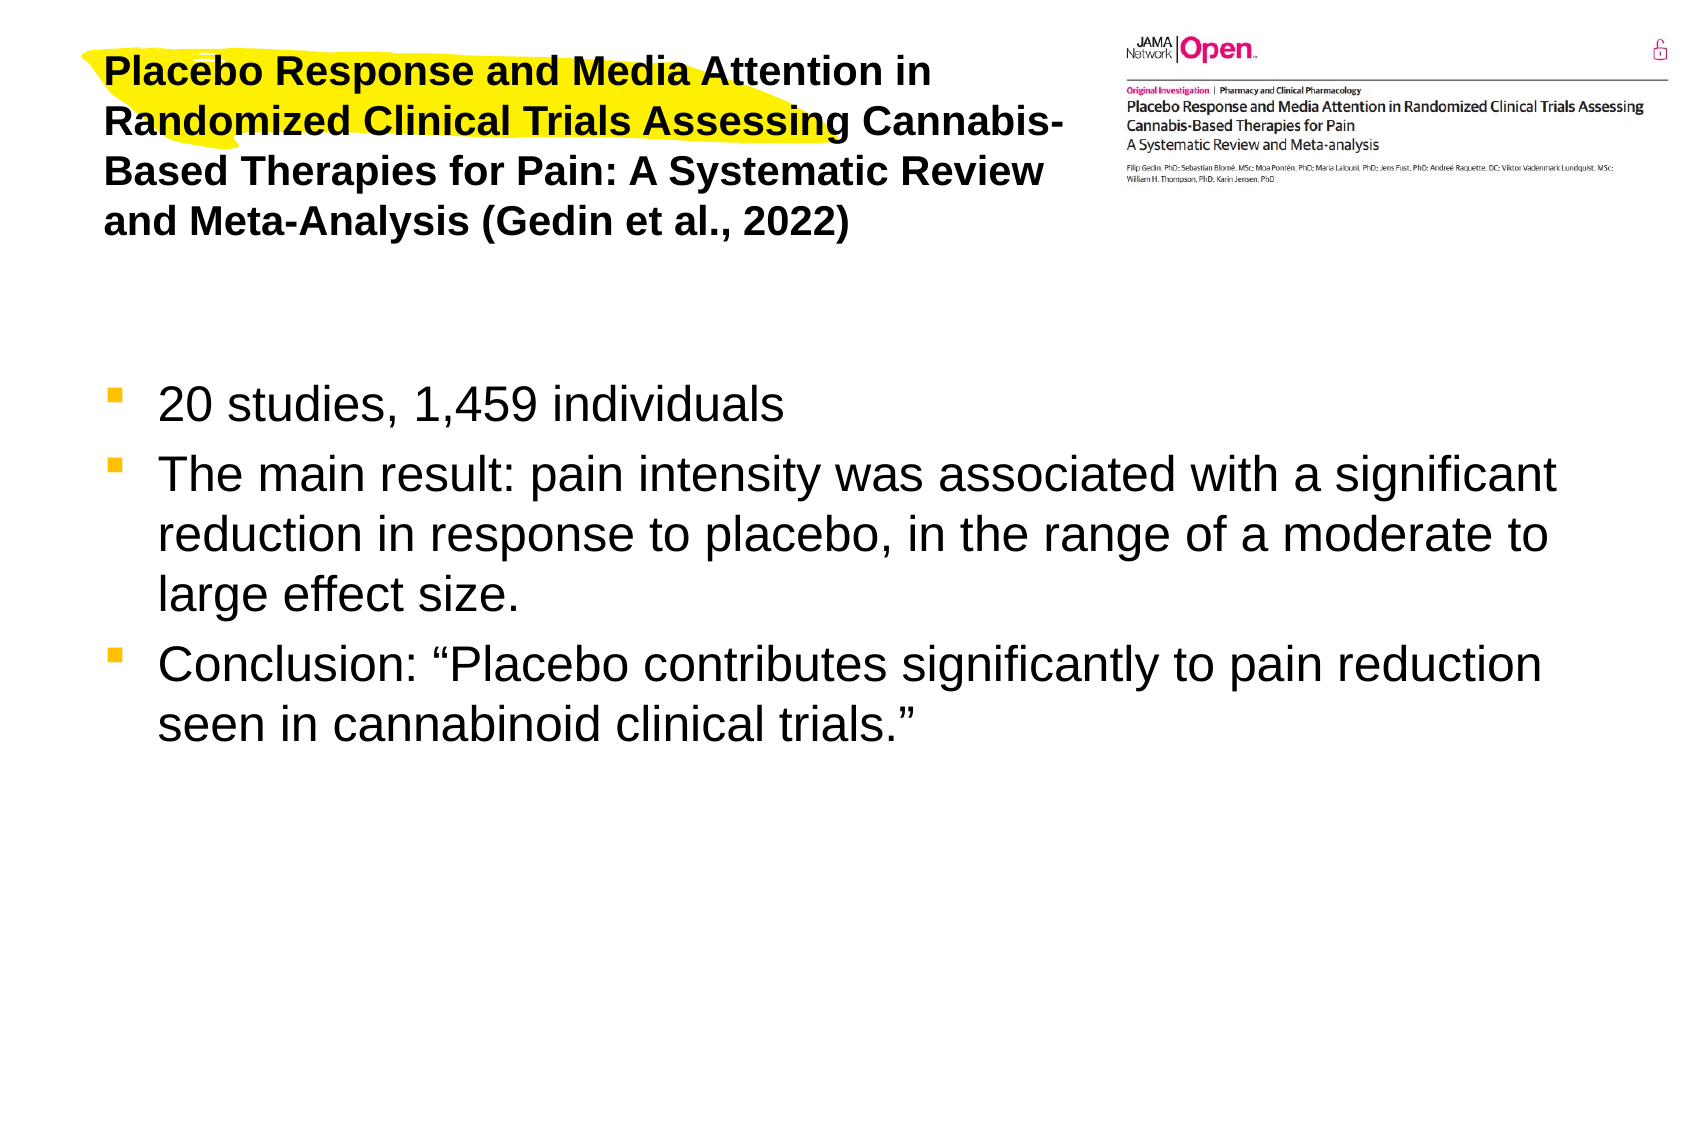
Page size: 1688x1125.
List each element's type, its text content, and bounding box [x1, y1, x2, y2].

text_box Placebo Response and Media Attention in Randomized Clinical Trials Assessing Cannabis-Based Therapies for Pain: A Systematic Review and Meta-Analysis (Gedin et al., 2022) [89, 63, 1085, 252]
list 20 studies, 1,459 individuals The main result: pain intensity was associated with a significant reduction in response to placebo, in the range of a moderate to large effect size. Conclusion: “Placebo contributes significantly to pain reduction seen in cannabinoid clinical trials.” [89, 364, 1599, 1125]
text_box [81, 47, 643, 64]
picture [1106, 24, 1688, 190]
